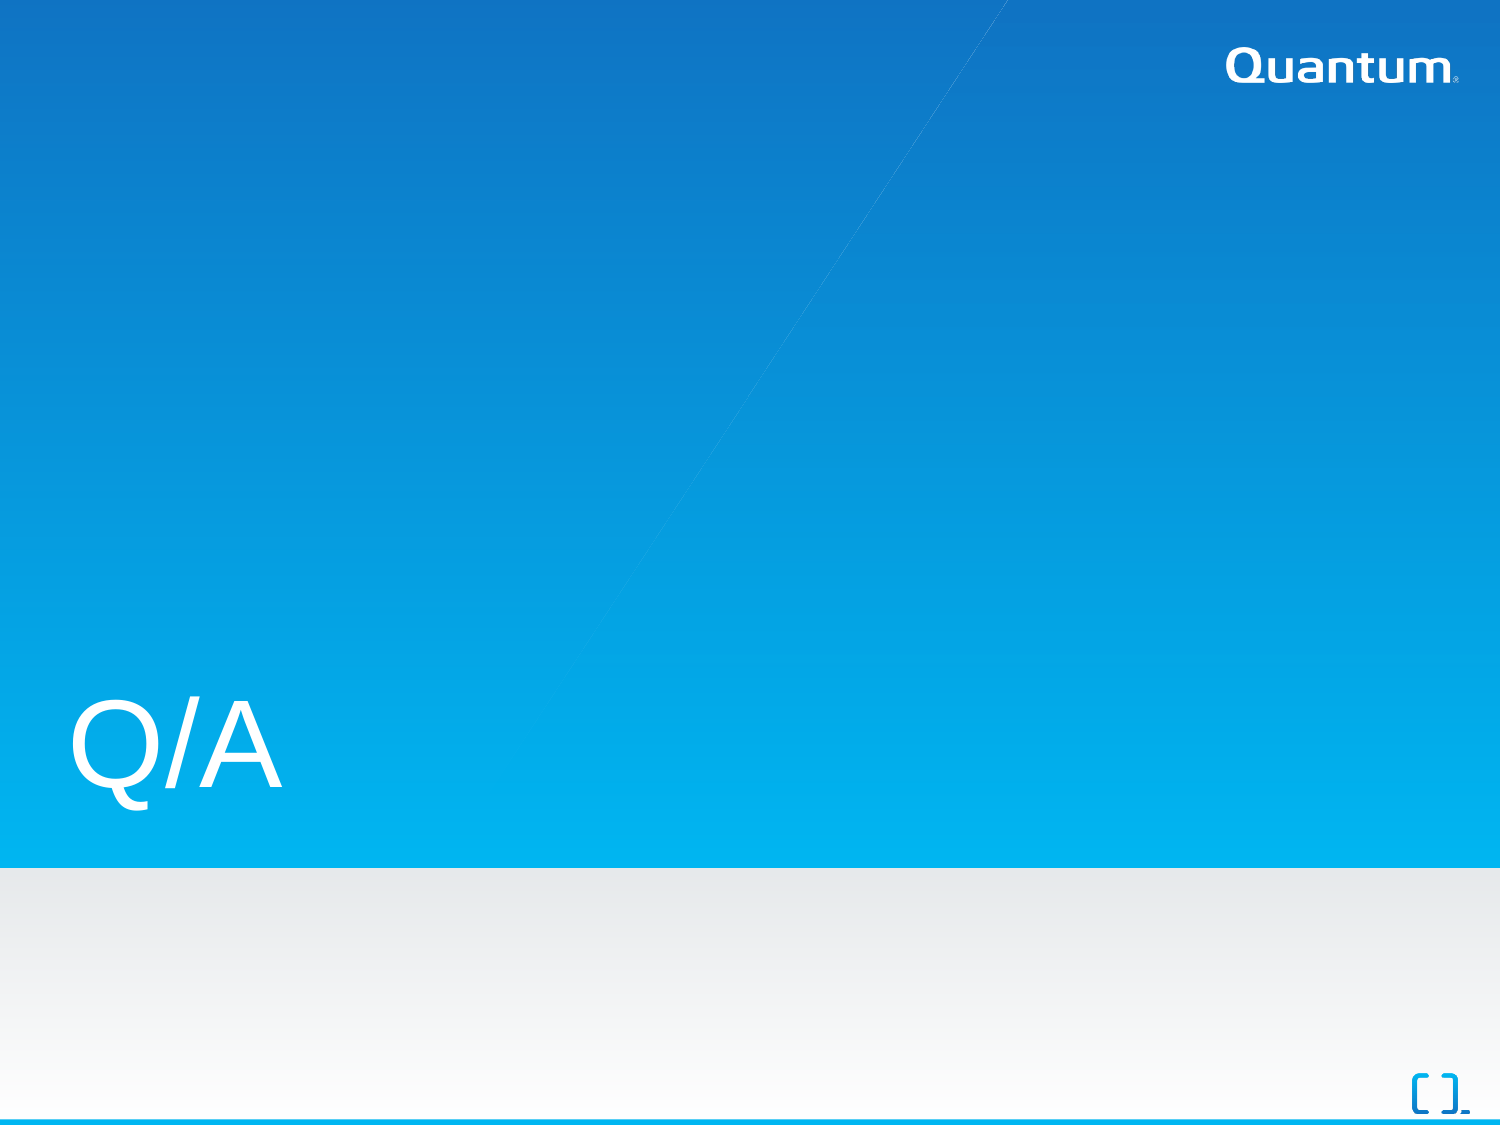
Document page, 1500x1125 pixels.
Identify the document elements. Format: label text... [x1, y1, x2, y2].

picture [1412, 1073, 1470, 1114]
title Q/A [52, 597, 1200, 820]
picture [1226, 47, 1459, 83]
